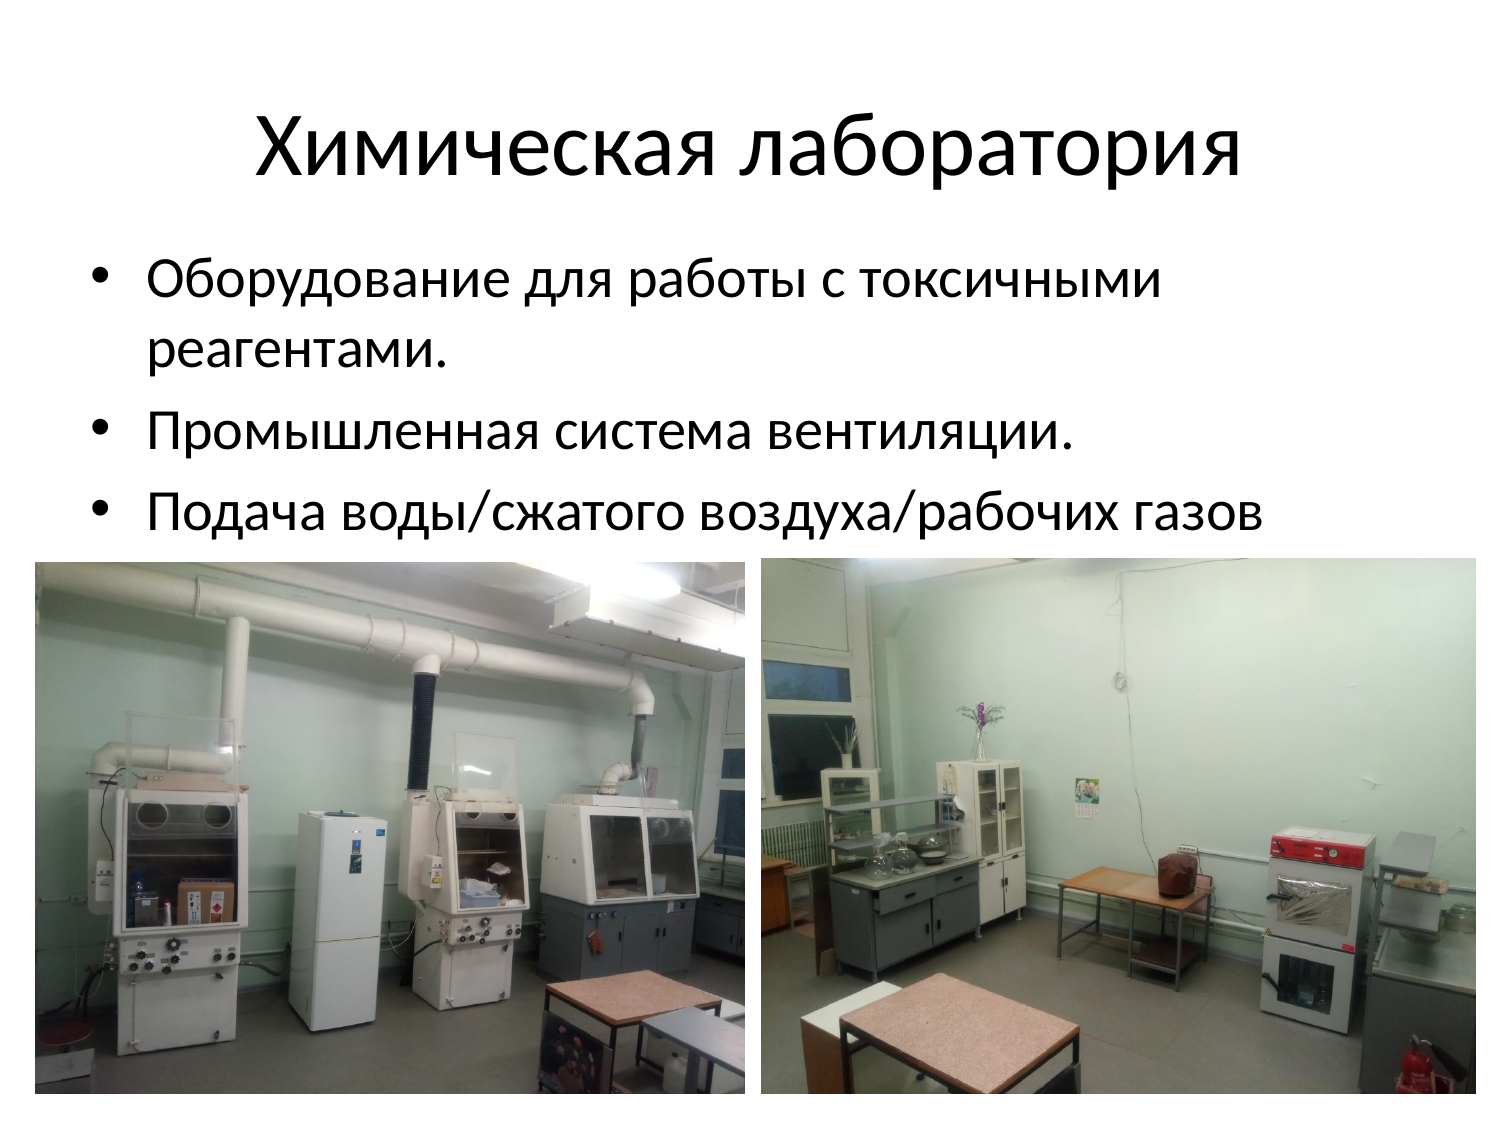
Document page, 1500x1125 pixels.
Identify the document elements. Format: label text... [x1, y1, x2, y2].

picture [35, 562, 745, 1095]
title Химическая лаборатория [75, 45, 1425, 231]
picture [761, 558, 1477, 1095]
list Оборудование для работы с токсичными реагентами. Промышленная система вентиляции. Подача воды/сжатого воздуха/рабочих газов [75, 231, 1425, 528]
